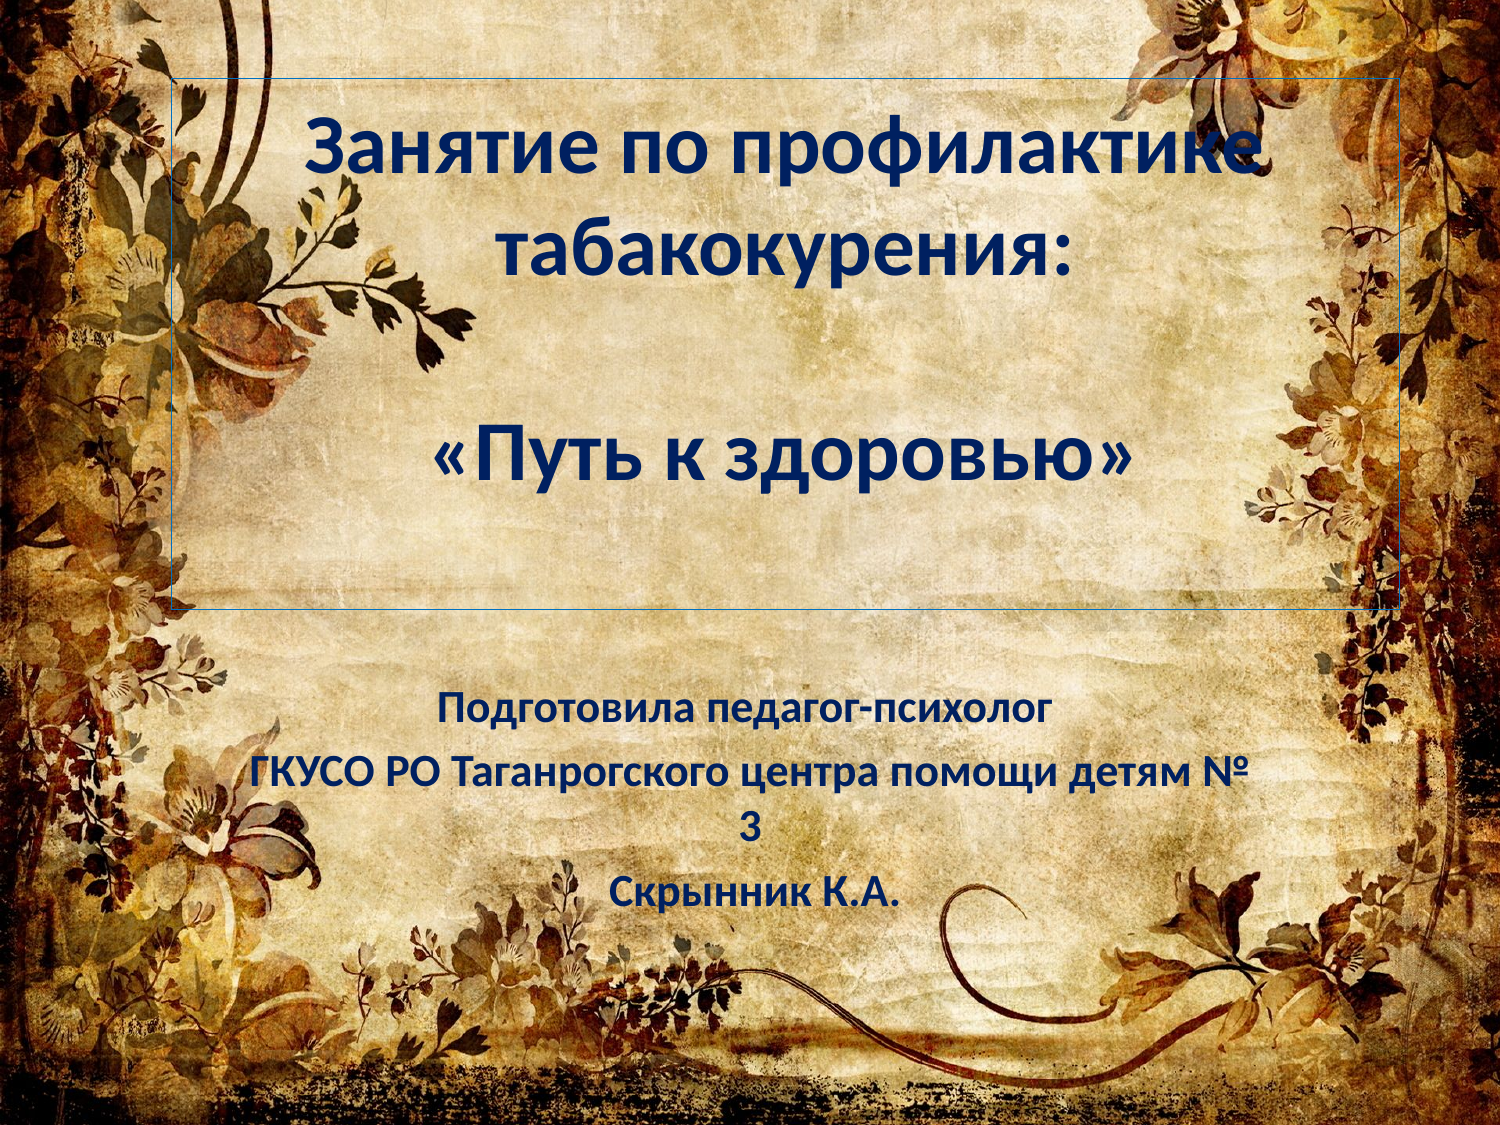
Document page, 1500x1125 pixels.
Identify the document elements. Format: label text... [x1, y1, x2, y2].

title Занятие по профилактике табакокурения: «Путь к здоровью» [171, 78, 1400, 610]
subtitle Подготовила педагог-психолог ГКУСО РО Таганрогского центра помощи детям № 3 Скрынник К.А. [225, 668, 1275, 925]
picture [0, 0, 1500, 1125]
